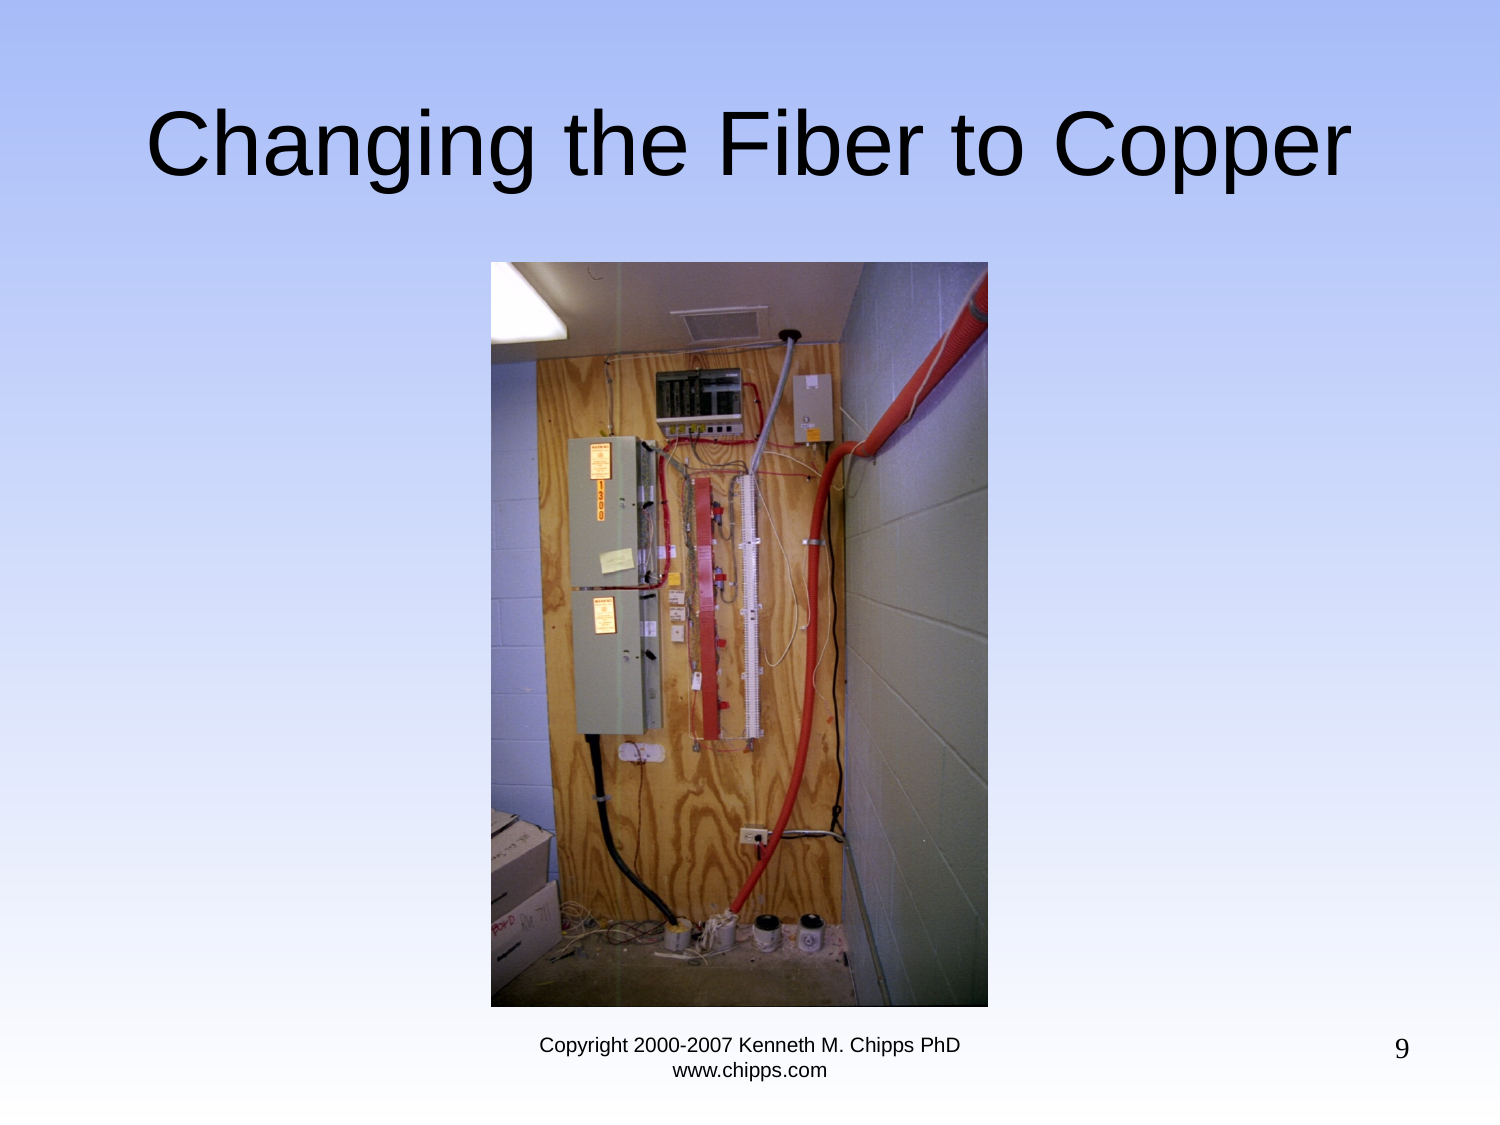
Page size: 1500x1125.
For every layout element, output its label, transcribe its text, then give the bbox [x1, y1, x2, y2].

title Changing the Fiber to Copper [74, 44, 1426, 233]
slide_number 9 [1074, 1021, 1426, 1101]
footer Copyright 2000-2007 Kenneth M. Chipps PhD www.chipps.com [449, 1024, 1051, 1103]
picture [491, 262, 988, 1007]
